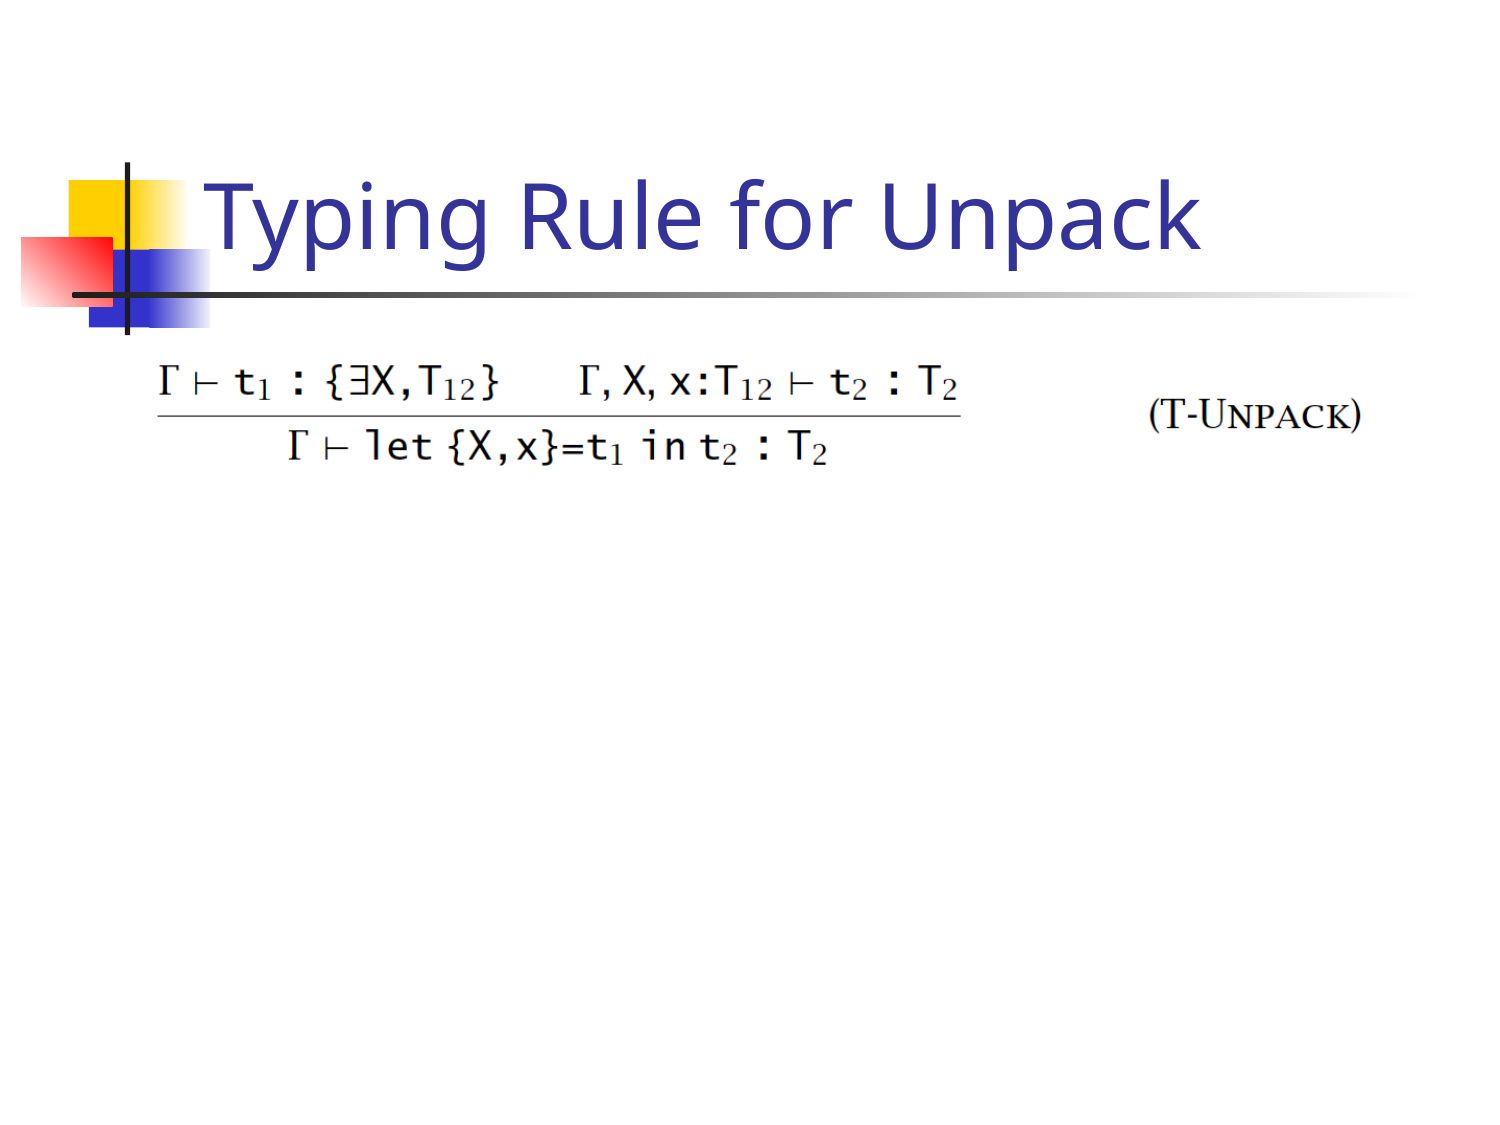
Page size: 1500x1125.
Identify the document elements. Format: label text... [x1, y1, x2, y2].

title Typing Rule for Unpack [188, 35, 1468, 275]
picture [120, 337, 1380, 490]
